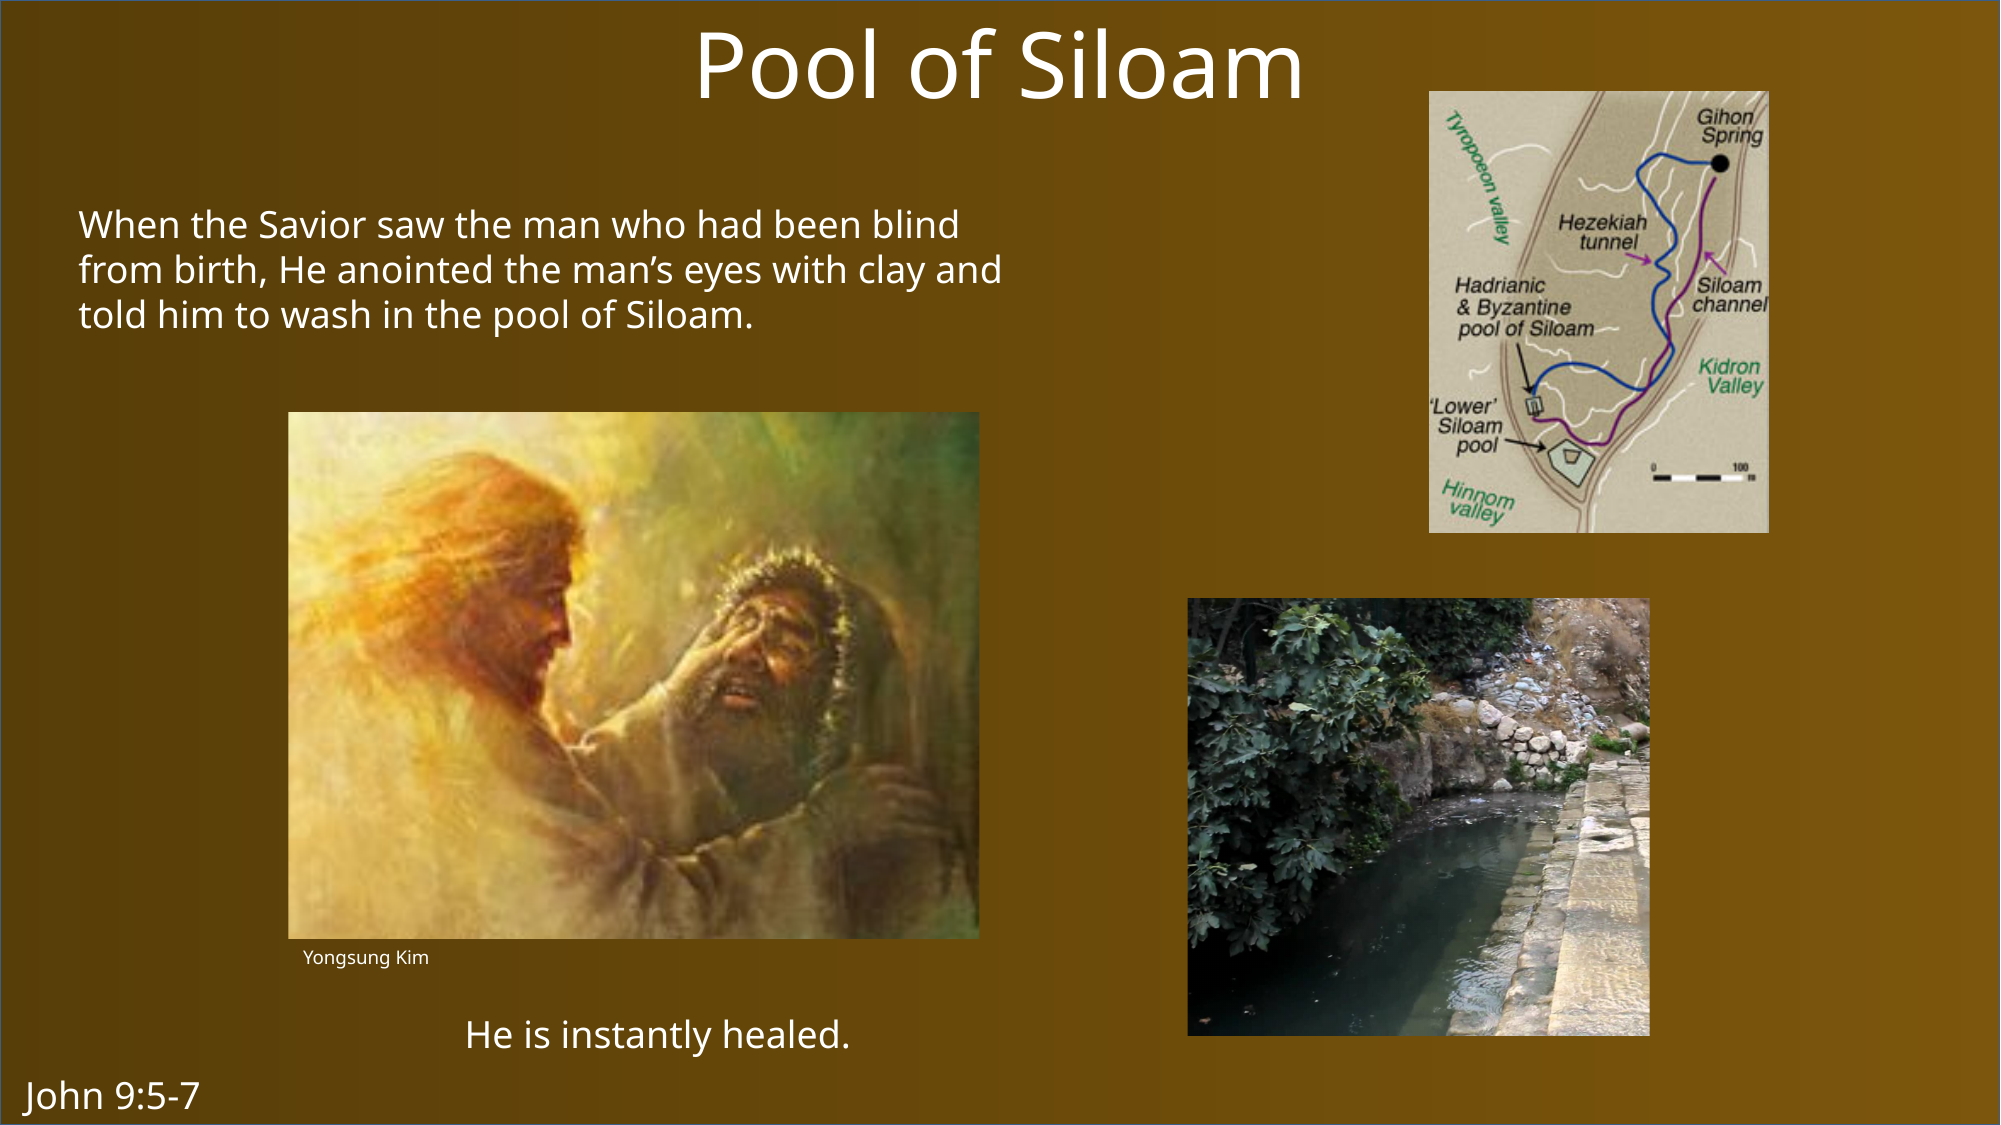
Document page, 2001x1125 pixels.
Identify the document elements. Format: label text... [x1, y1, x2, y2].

text_box Pool of Siloam [449, 0, 1551, 125]
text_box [288, 412, 980, 977]
text_box [0, 0, 2000, 1125]
text_box He is instantly healed. [449, 1003, 1450, 1064]
text_box John 9:5-7 [10, 1064, 1011, 1125]
text_box When the Savior saw the man who had been blind from birth, He anointed the man’s eyes with clay and told him to wash in the pool of Siloam. [63, 193, 1064, 344]
picture [1429, 91, 1769, 533]
picture [1187, 583, 1650, 1036]
